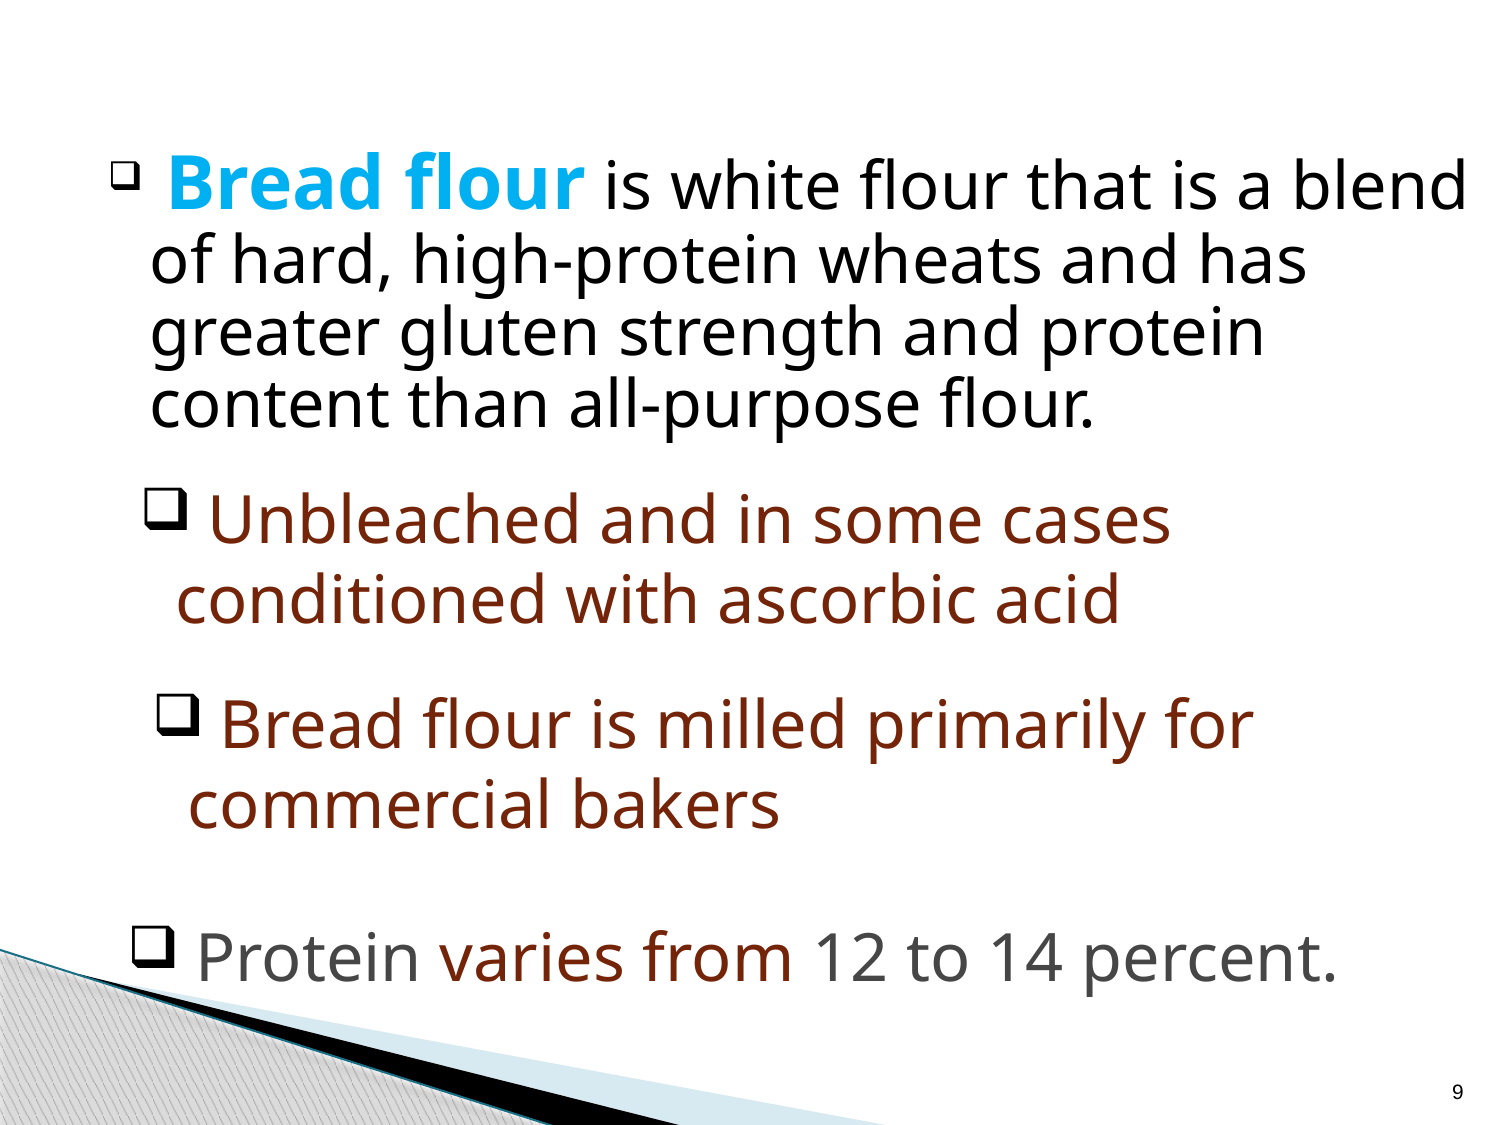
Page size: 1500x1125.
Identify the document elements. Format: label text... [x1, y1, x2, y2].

text_box Protein varies from 12 to 14 percent. [112, 907, 1363, 1003]
list Bread flour is white flour that is a blend of hard, high-protein wheats and has greater gluten strength and protein content than all-purpose flour. [74, 137, 1500, 463]
text_box Unbleached and in some cases conditioned with ascorbic acid [125, 469, 1500, 644]
text_box Bread flour is milled primarily for commercial bakers [137, 674, 1500, 850]
slide_number 9 [1418, 1051, 1479, 1112]
